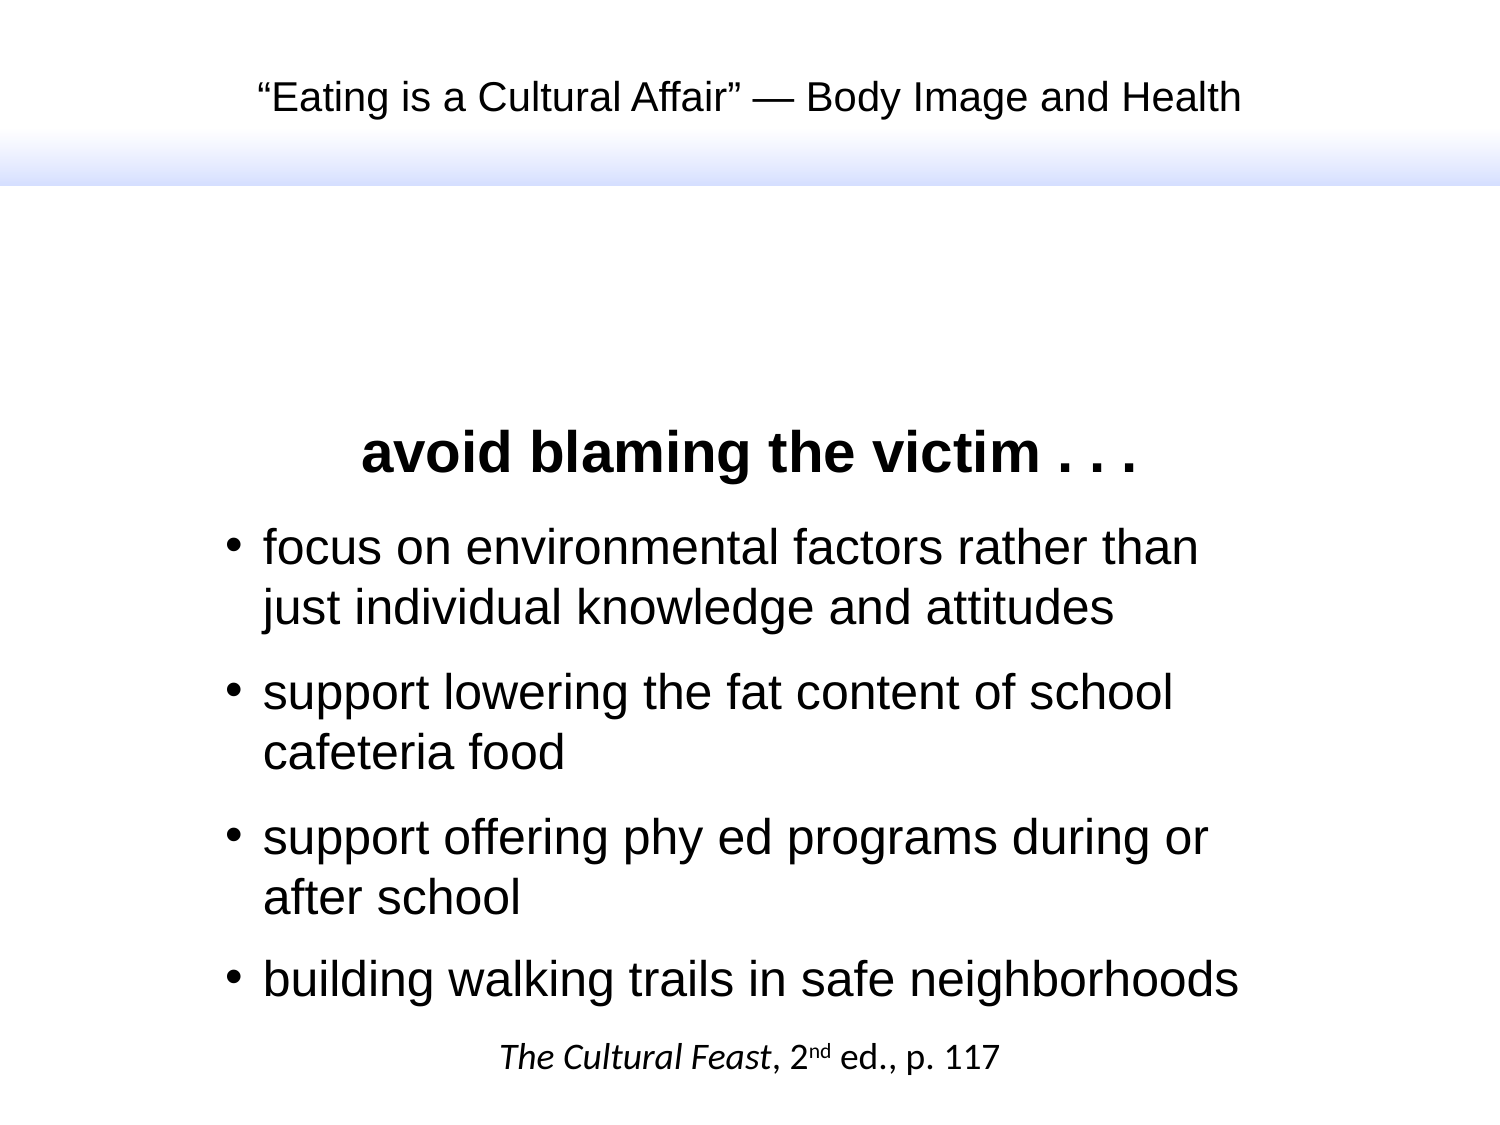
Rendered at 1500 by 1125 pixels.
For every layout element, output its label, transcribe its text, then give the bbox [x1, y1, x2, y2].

text_box “Eating is a Cultural Affair” — Body Image and Health [0, 62, 1500, 186]
text_box avoid blaming the victim . . . focus on environmental factors rather than just individual knowledge and attitudes support lowering the fat content of school cafeteria food support offering phy ed programs during or after school building walking trails in safe neighborhoods [149, 406, 1350, 1014]
text_box The Cultural Feast, 2nd ed., p. 117 [149, 1024, 1350, 1085]
